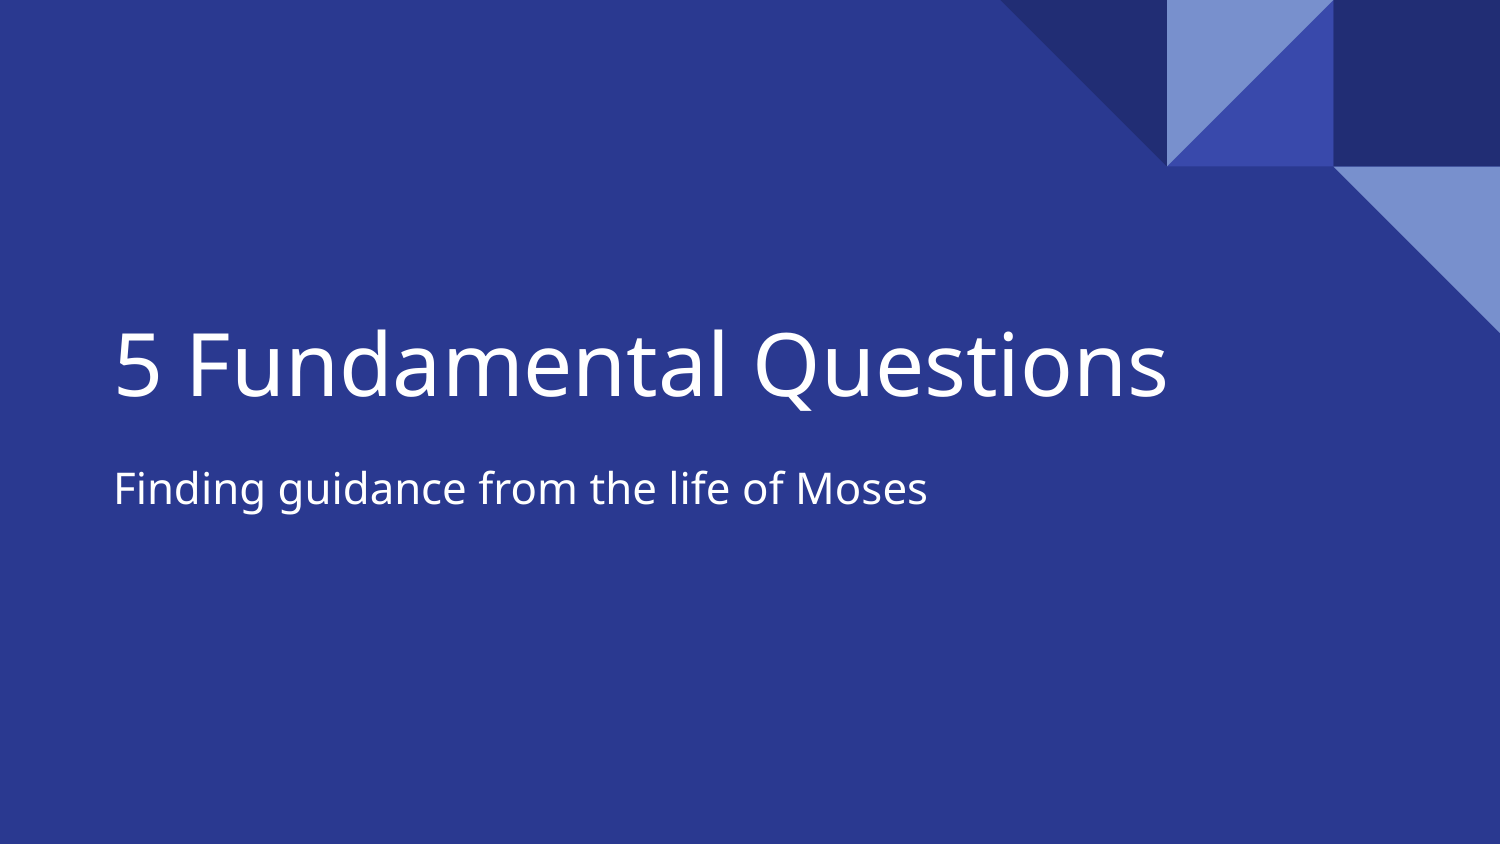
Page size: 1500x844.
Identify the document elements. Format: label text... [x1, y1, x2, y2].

subtitle Finding guidance from the life of Moses [98, 445, 1447, 517]
title 5 Fundamental Questions [98, 291, 1447, 429]
